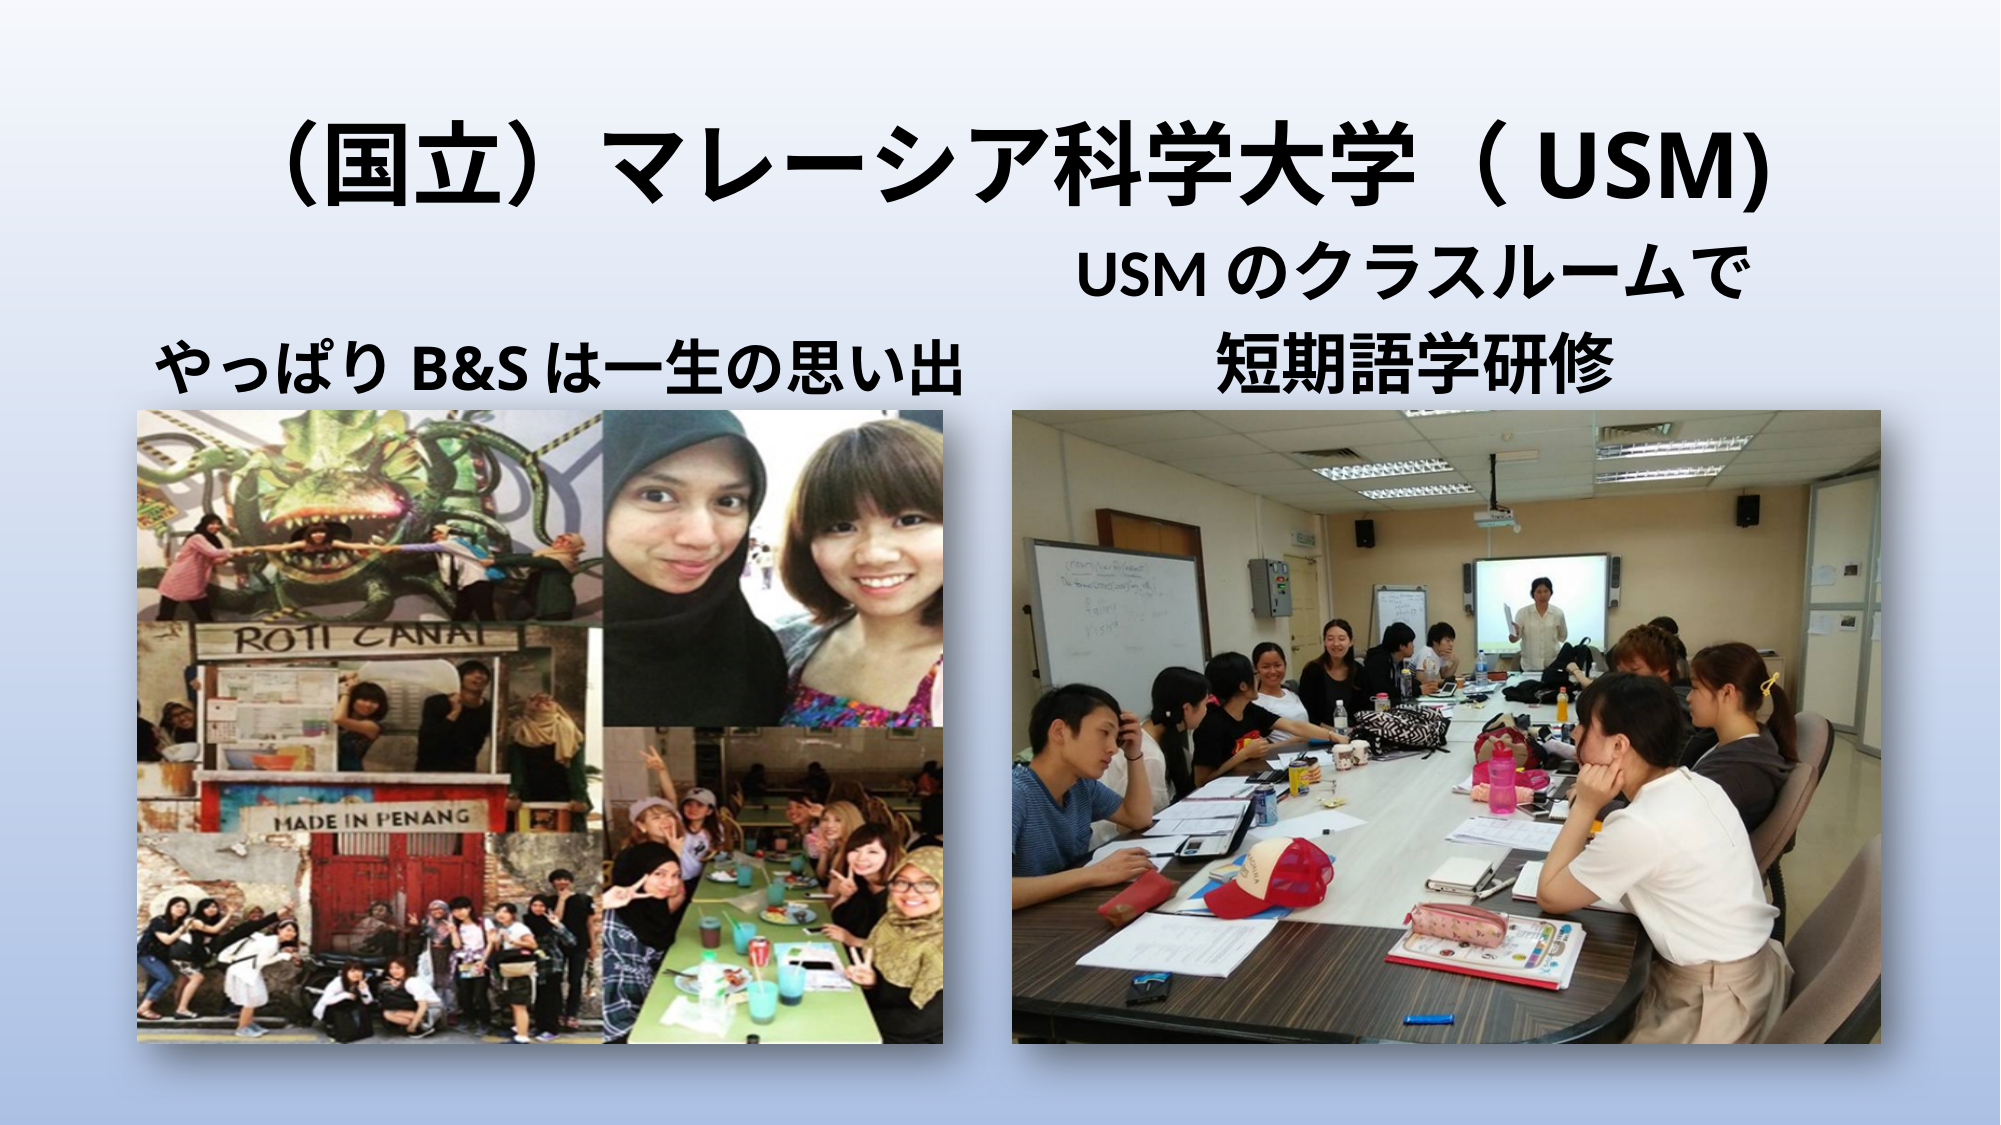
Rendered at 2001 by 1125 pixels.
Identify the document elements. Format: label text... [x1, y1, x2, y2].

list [137, 410, 943, 1044]
picture [1012, 410, 1881, 1044]
list USMのクラスルームで 短期語学研修 [1012, 234, 1819, 409]
list やっぱりB&Sは一生の思い出 [137, 275, 984, 411]
title （国立）マレーシア科学大学（USM) [137, 59, 1863, 278]
